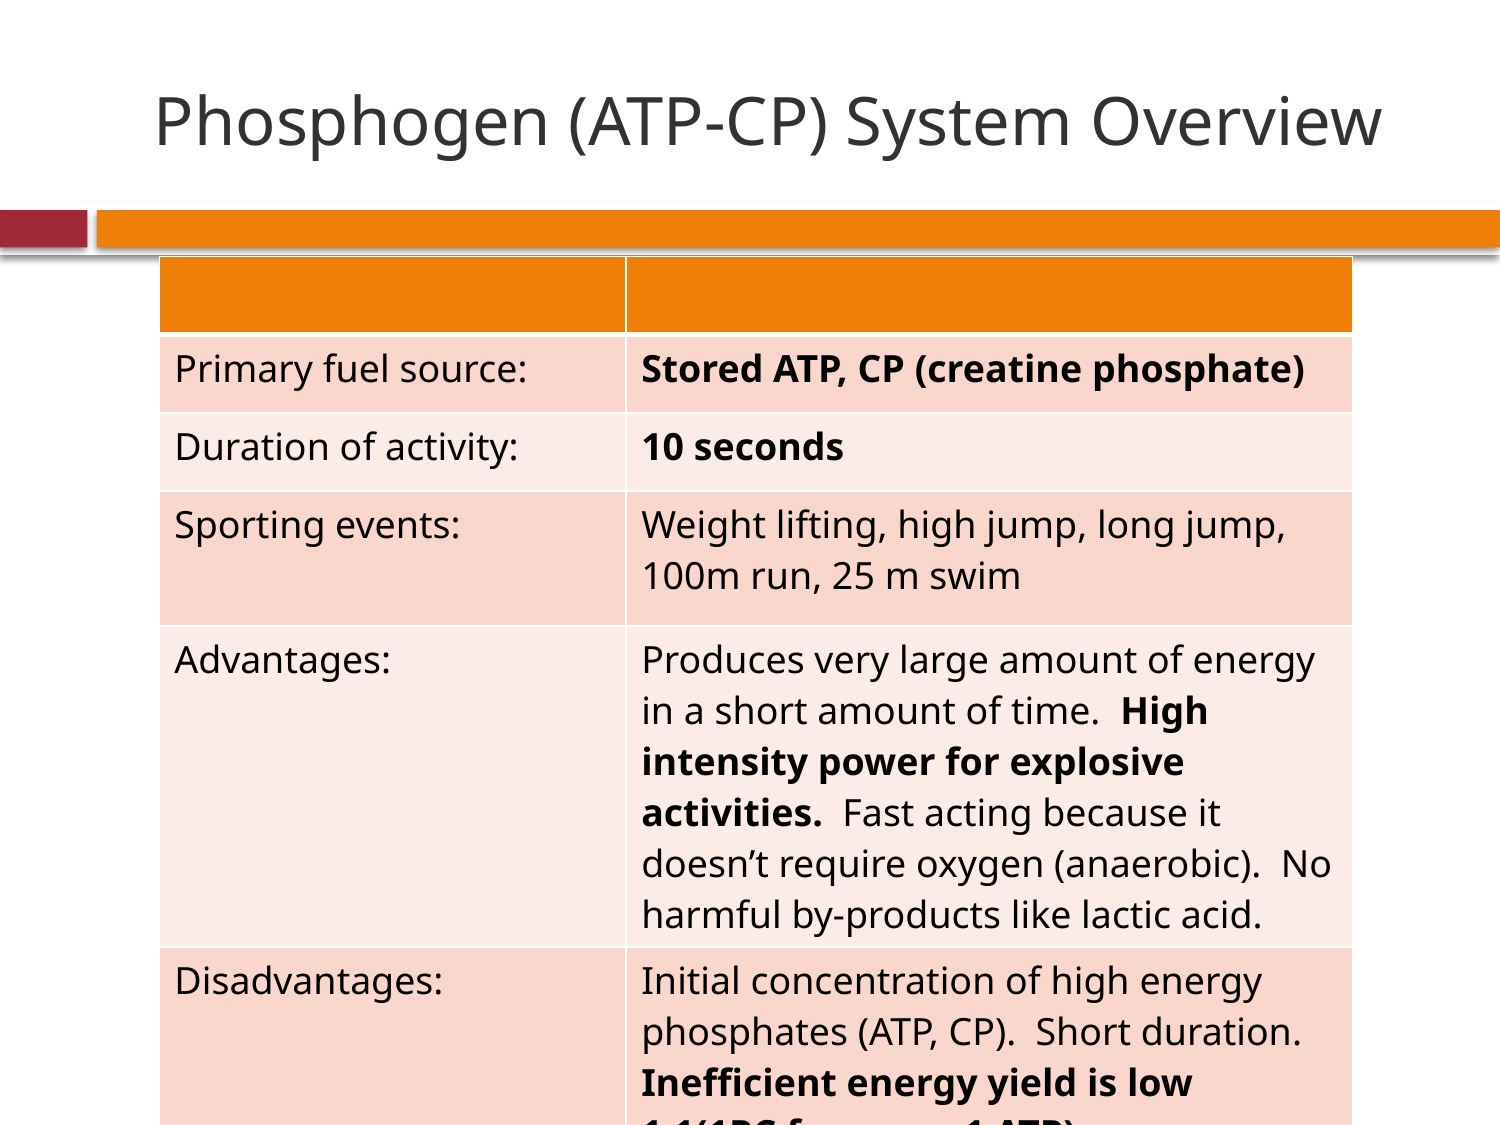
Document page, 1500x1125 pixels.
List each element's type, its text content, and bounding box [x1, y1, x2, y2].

table_cell Stored ATP, CP (creatine phosphate) [627, 337, 1352, 412]
table_cell Produces very large amount of energy in a short amount of time. High intensity power for explosive activities. Fast acting because it doesn’t require oxygen (anaerobic). No harmful by-products like lactic acid. [627, 627, 1352, 946]
table_cell Advantages: [160, 627, 625, 946]
table_cell Disadvantages: [160, 948, 625, 1125]
table_cell Initial concentration of high energy phosphates (ATP, CP). Short duration. Inefficient energy yield is low 1:1(1PC for every 1 ATP). [627, 948, 1352, 1125]
table_cell Duration of activity: [160, 414, 625, 490]
table_cell Sporting events: [160, 492, 625, 625]
table_header [627, 257, 1352, 332]
table_cell Primary fuel source: [160, 337, 625, 412]
table_cell 10 seconds [627, 414, 1352, 490]
table_cell Weight lifting, high jump, long jump, 100m run, 25 m swim [627, 492, 1352, 625]
title Phosphogen (ATP-CP) System Overview [100, 37, 1438, 200]
table_header [160, 257, 625, 332]
